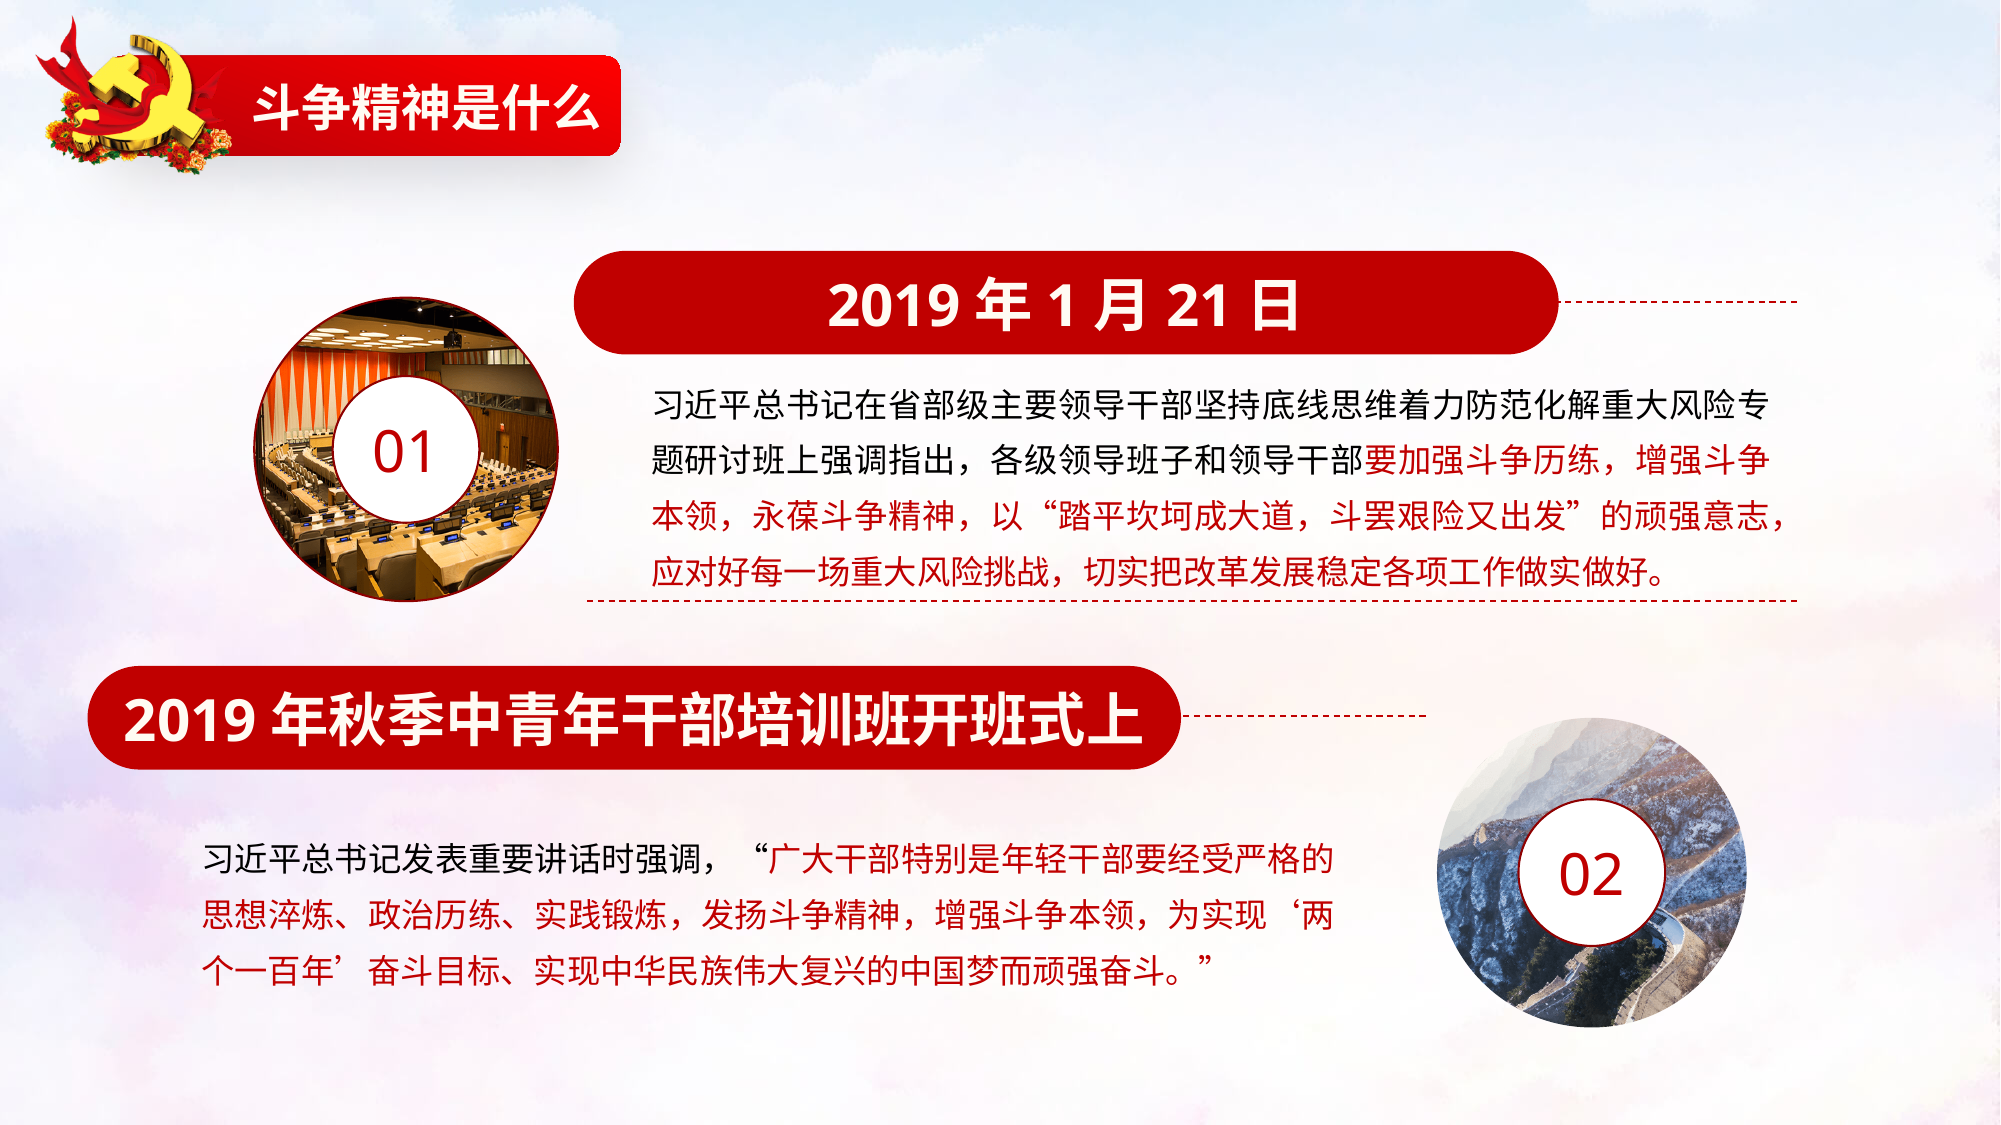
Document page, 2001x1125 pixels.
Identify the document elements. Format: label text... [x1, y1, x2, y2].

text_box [254, 297, 558, 602]
text_box 2019年秋季中青年干部培训班开班式上 [86, 664, 1183, 771]
text_box 2019年1月21日 [572, 249, 1560, 356]
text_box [35, 15, 621, 175]
picture [0, 0, 2000, 1125]
text_box 习近平总书记在省部级主要领导干部坚持底线思维着力防范化解重大风险专题研讨班上强调指出，各级领导班子和领导干部要加强斗争历练，增强斗争本领，永葆斗争精神，以“踏平坎坷成大道，斗罢艰险又出发”的顽强意志，应对好每一场重大风险挑战，切实把改革发展稳定各项工作做实做好。 [636, 360, 1786, 599]
text_box 习近平总书记发表重要讲话时强调，“广大干部特别是年轻干部要经受严格的思想淬炼、政治历练、实践锻炼，发扬斗争精神，增强斗争本领，为实现‘两个一百年’奋斗目标、实现中华民族伟大复兴的中国梦而顽强奋斗。” [186, 814, 1350, 998]
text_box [1436, 717, 1747, 1028]
